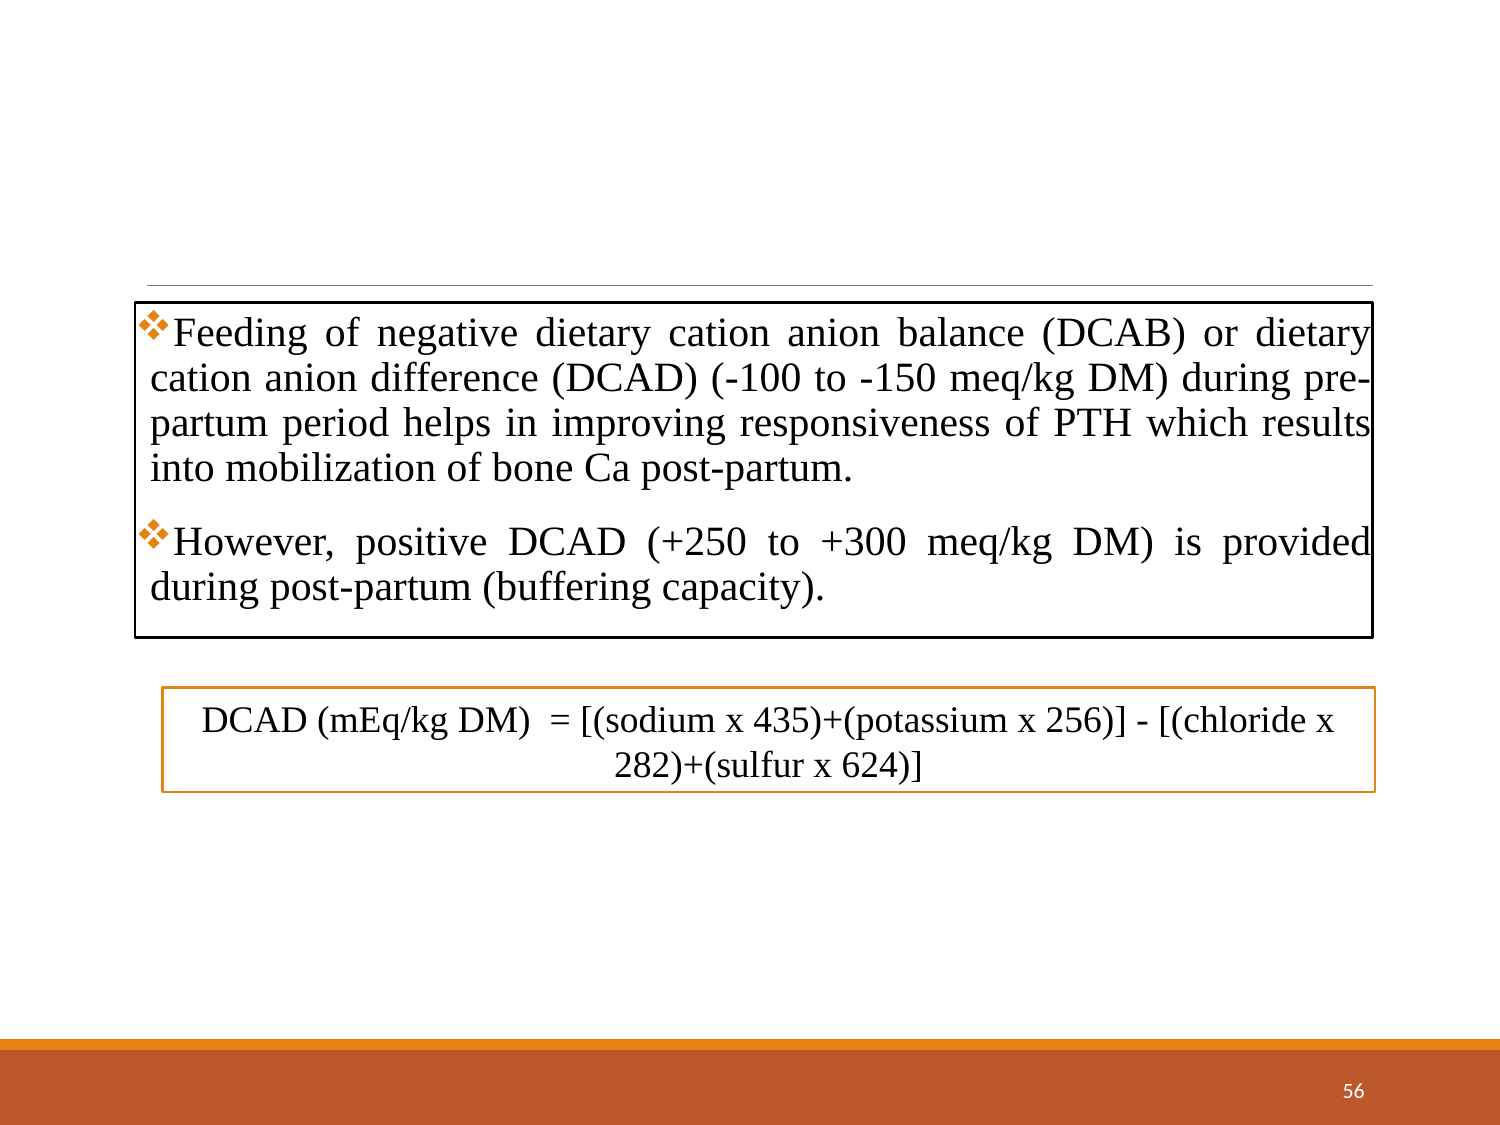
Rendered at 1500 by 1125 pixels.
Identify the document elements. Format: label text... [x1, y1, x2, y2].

text_box DCAD (mEq/kg DM) = [(sodium x 435)+(potassium x 256)] - [(chloride x 282)+(sulfur x 624)] [161, 686, 1376, 793]
list Feeding of negative dietary cation anion balance (DCAB) or dietary cation anion difference (DCAD) (-100 to -150 meq/kg DM) during pre-partum period helps in improving responsiveness of PTH which results into mobilization of bone Ca post-partum. However, positive DCAD (+250 to +300 meq/kg DM) is provided during post-partum (buffering capacity). [134, 301, 1374, 639]
slide_number 56 [1218, 1059, 1380, 1120]
